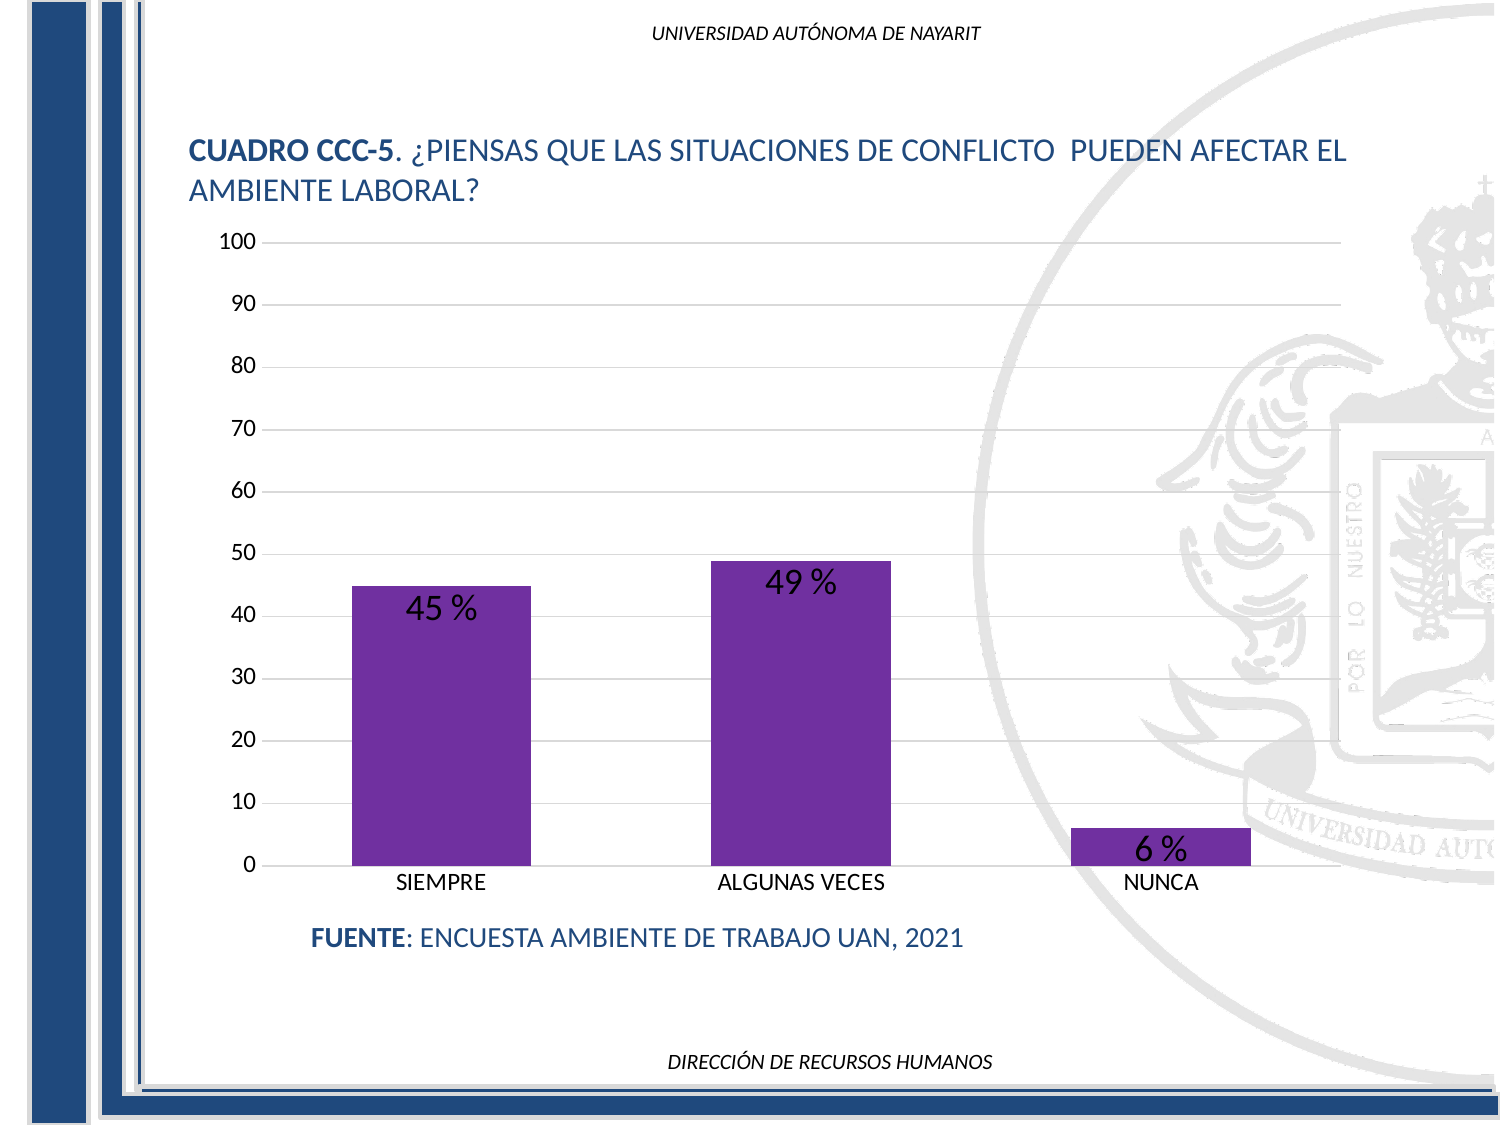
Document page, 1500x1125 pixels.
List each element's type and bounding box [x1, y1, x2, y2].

chart [194, 216, 1365, 911]
text_box [29, 0, 1500, 1125]
